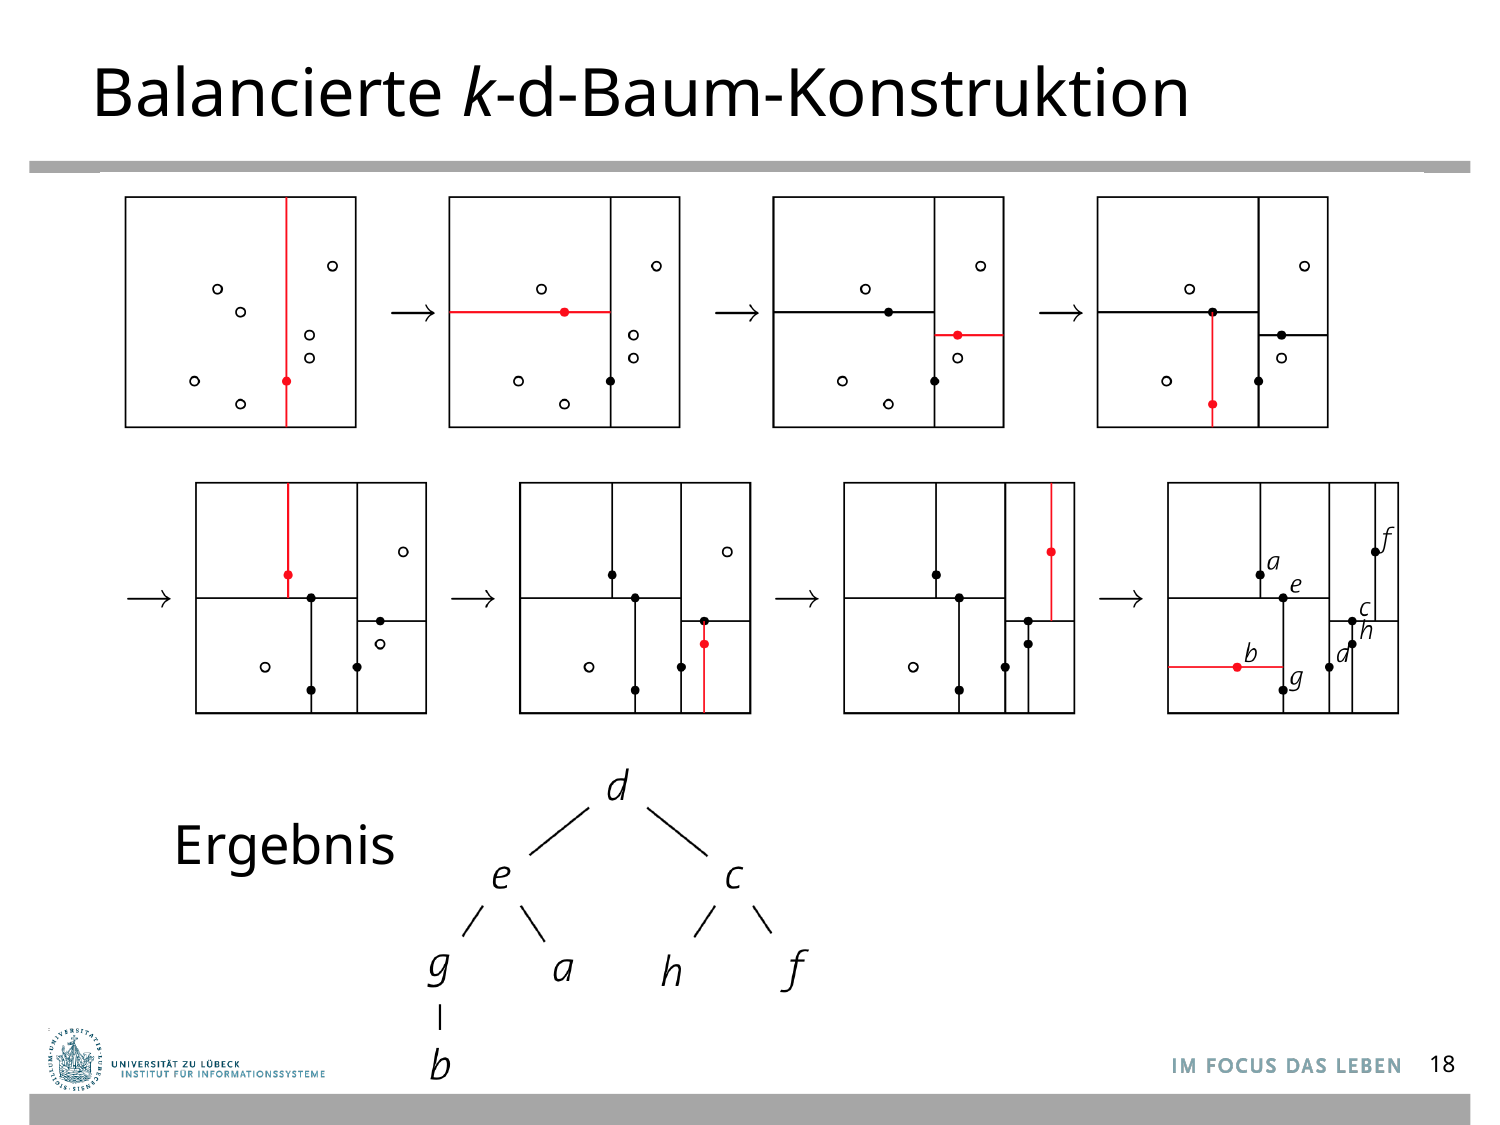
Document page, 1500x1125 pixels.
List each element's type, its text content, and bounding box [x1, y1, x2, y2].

slide_number 18 [1305, 1050, 1471, 1083]
list Ergebnis [75, 196, 1425, 1012]
picture [100, 172, 1424, 735]
picture [407, 751, 837, 1090]
picture [1173, 1058, 1305, 1073]
title Balancierte k-d-Baum-Konstruktion [76, 42, 1427, 126]
